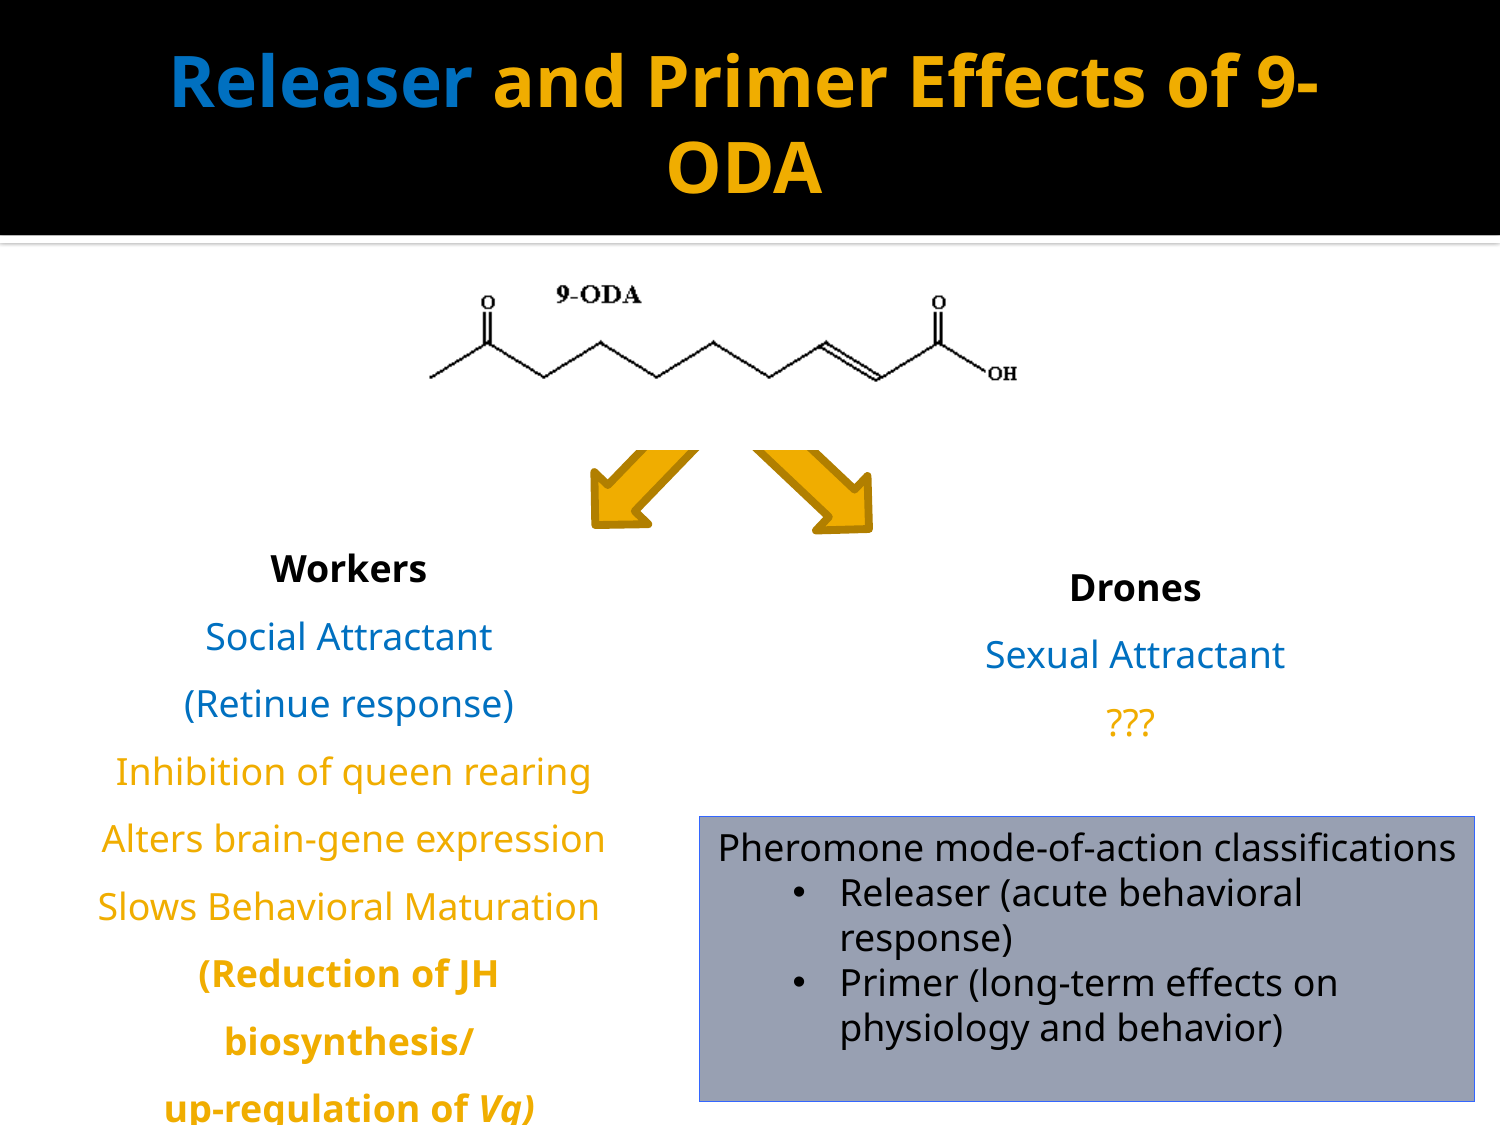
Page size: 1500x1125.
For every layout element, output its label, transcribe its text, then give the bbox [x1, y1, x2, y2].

text_box [761, 459, 873, 535]
title Releaser and Primer Effects of 9-ODA [149, 28, 1332, 216]
text_box [590, 459, 691, 529]
text_box Workers Social Attractant (Retinue response) Inhibition of queen rearing Alters brain-gene expression Slows Behavioral Maturation (Reduction of JH biosynthesis/ up-regulation of Vg) [75, 537, 624, 1125]
text_box Drones Sexual Attractant ??? [855, 533, 1416, 797]
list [424, 249, 1050, 450]
text_box Pheromone mode-of-action classifications Releaser (acute behavioral response) Primer (long-term effects on physiology and behavior) [699, 816, 1475, 1102]
